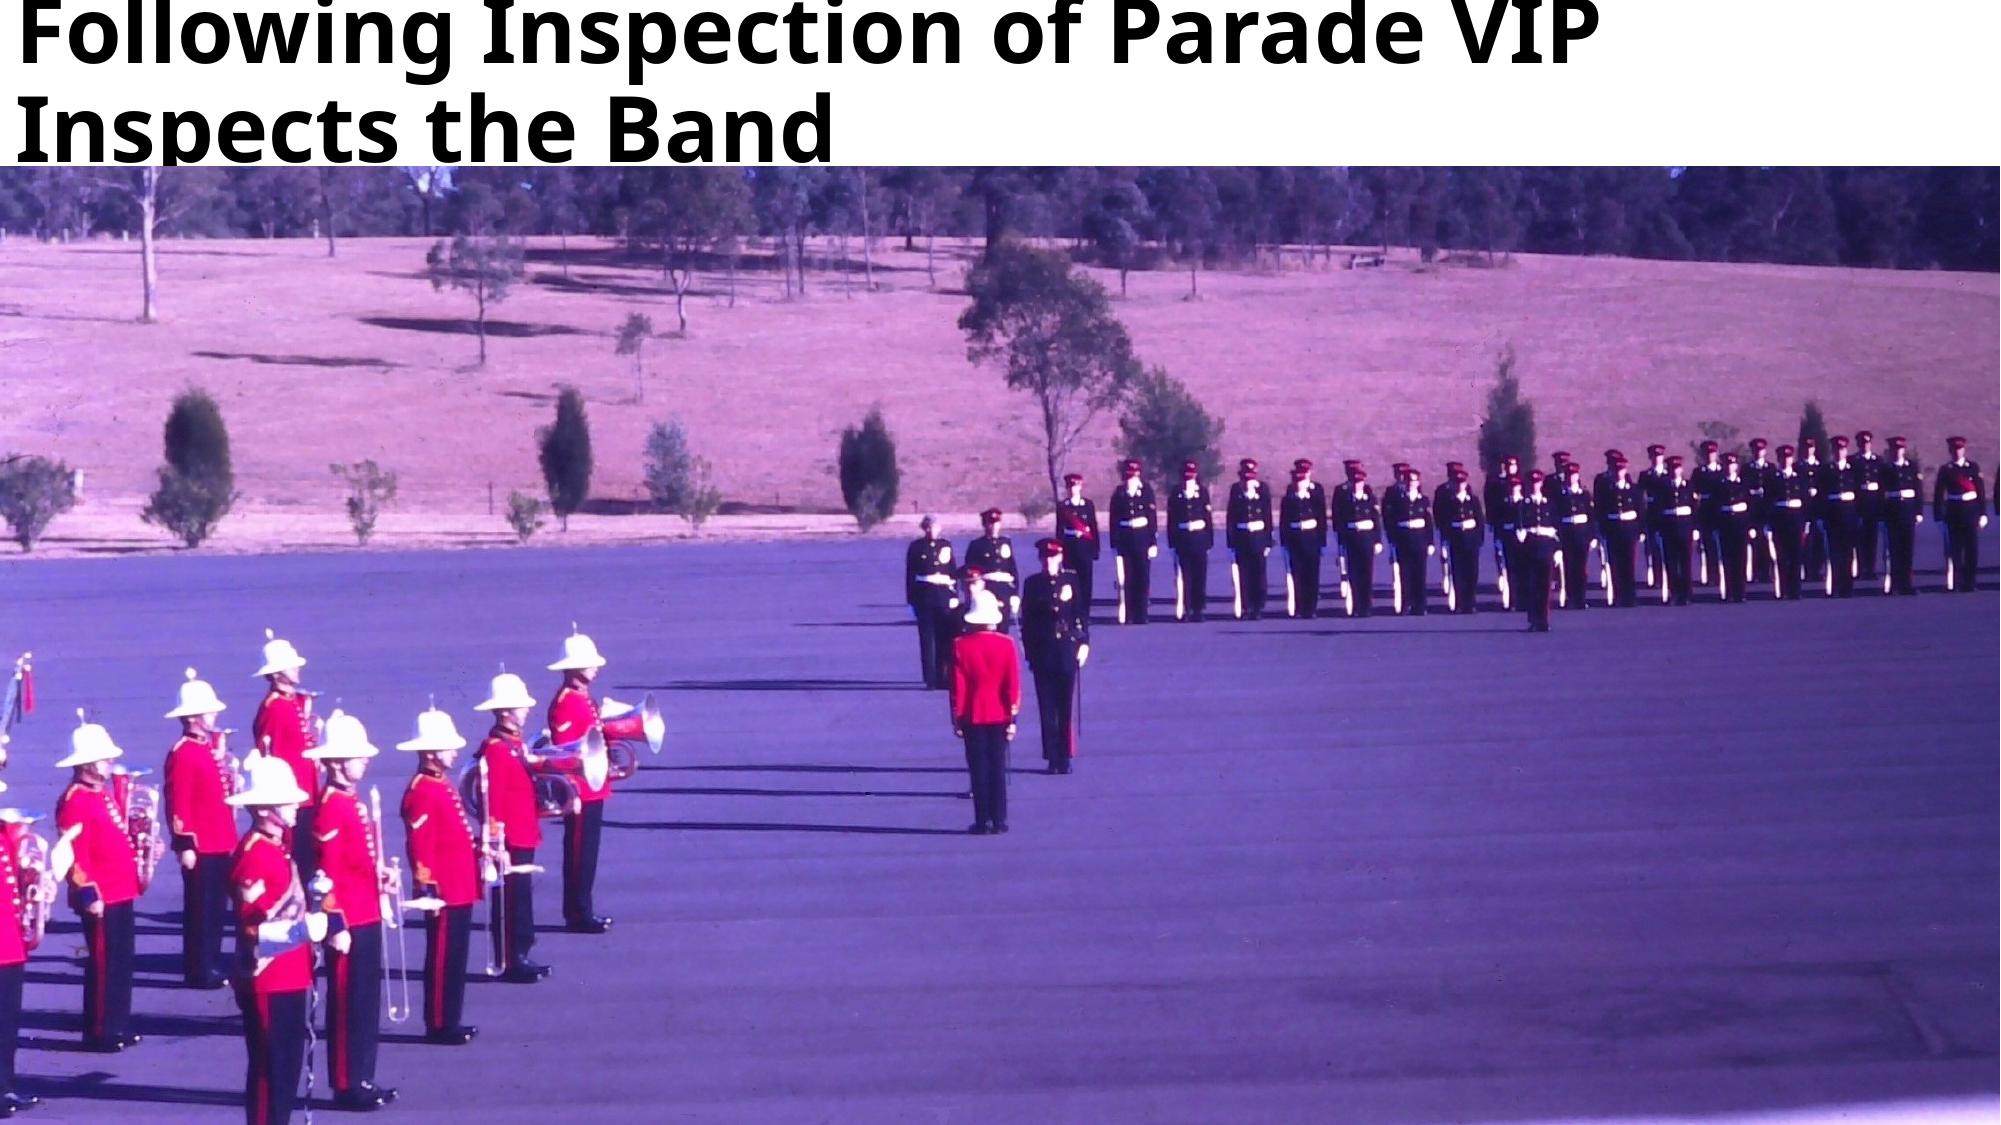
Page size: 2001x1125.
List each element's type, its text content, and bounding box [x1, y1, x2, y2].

picture [0, 165, 2000, 1125]
title Following Inspection of Parade VIP Inspects the Band [0, 0, 2000, 165]
